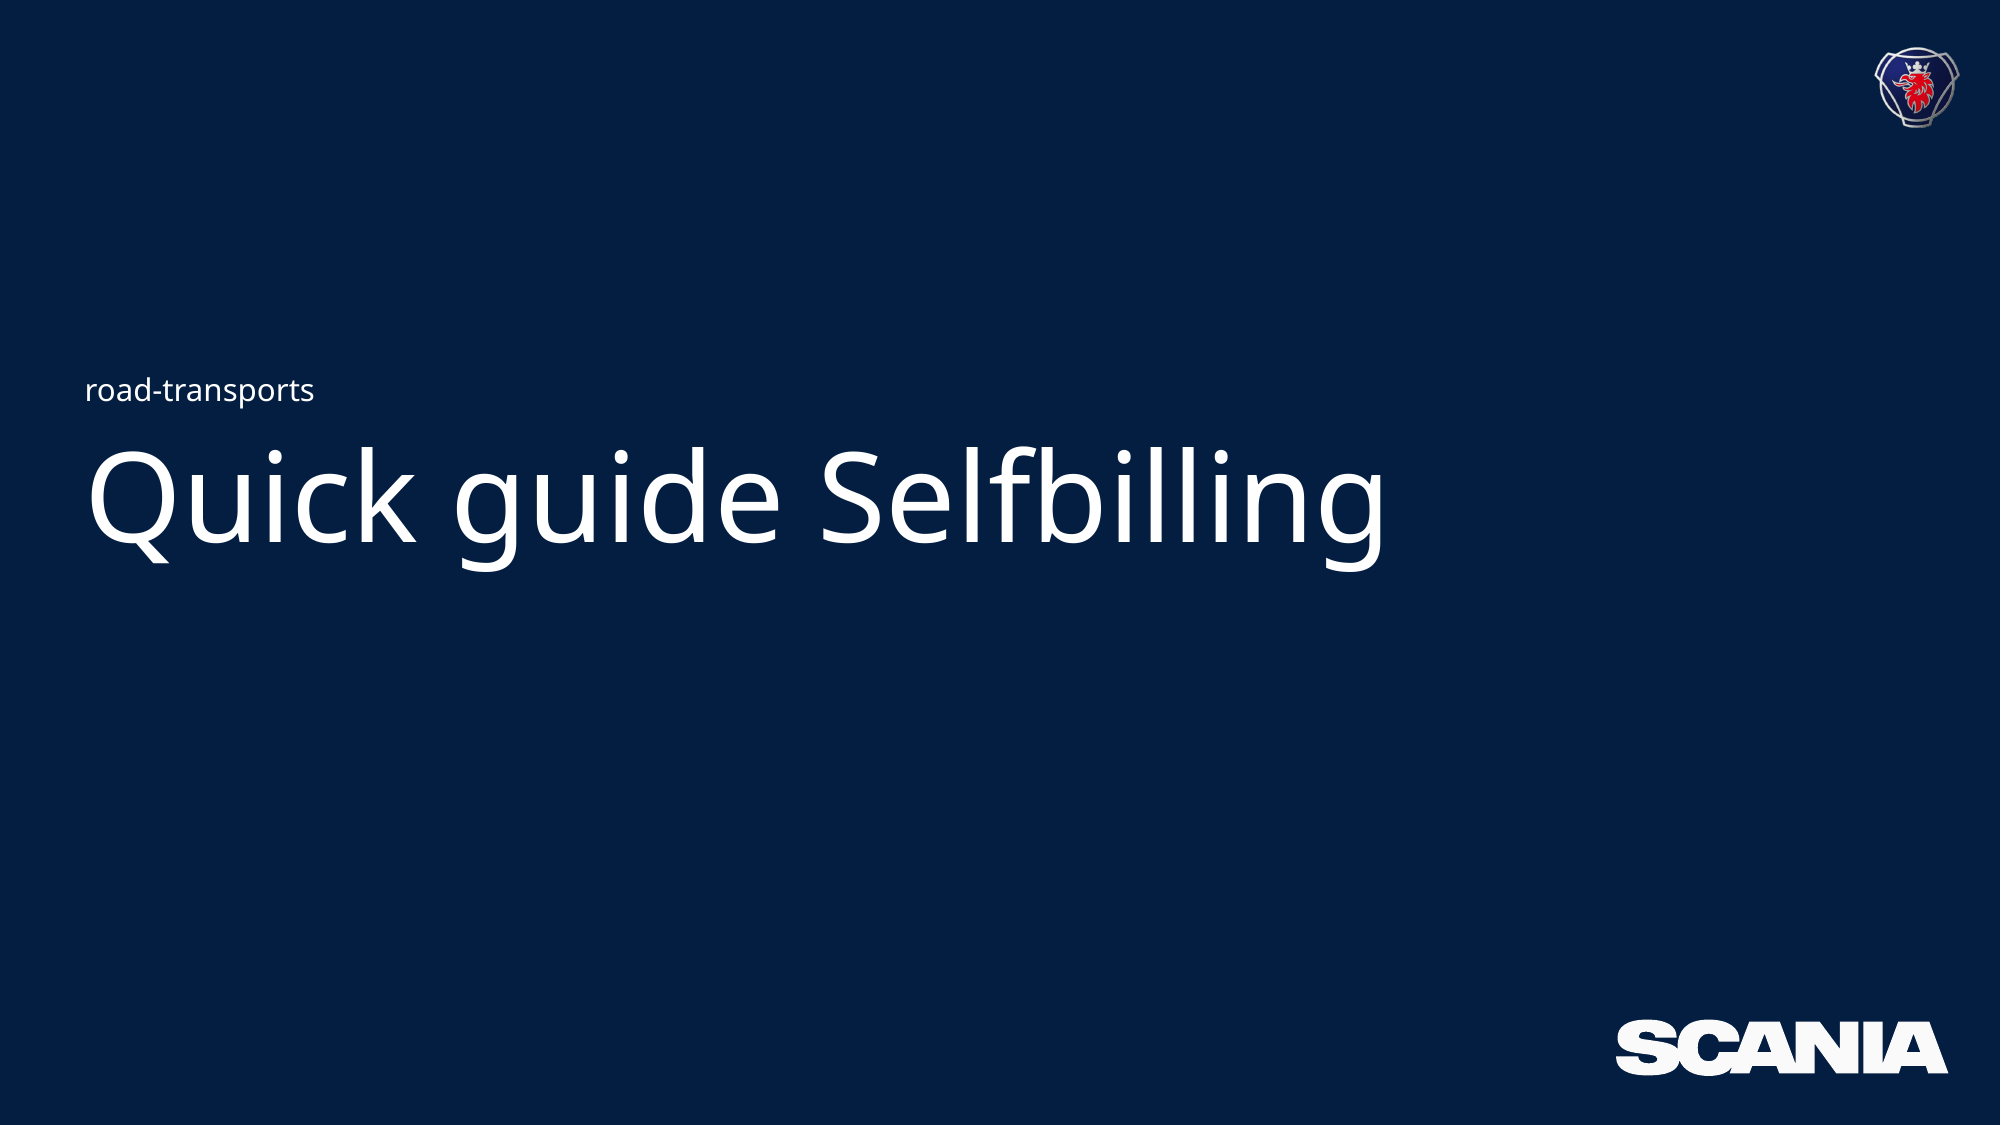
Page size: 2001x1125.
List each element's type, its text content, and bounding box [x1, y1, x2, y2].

picture [1868, 42, 1967, 132]
title Quick guide Selfbilling [84, 434, 1750, 814]
subtitle road-transports [84, 231, 1750, 409]
